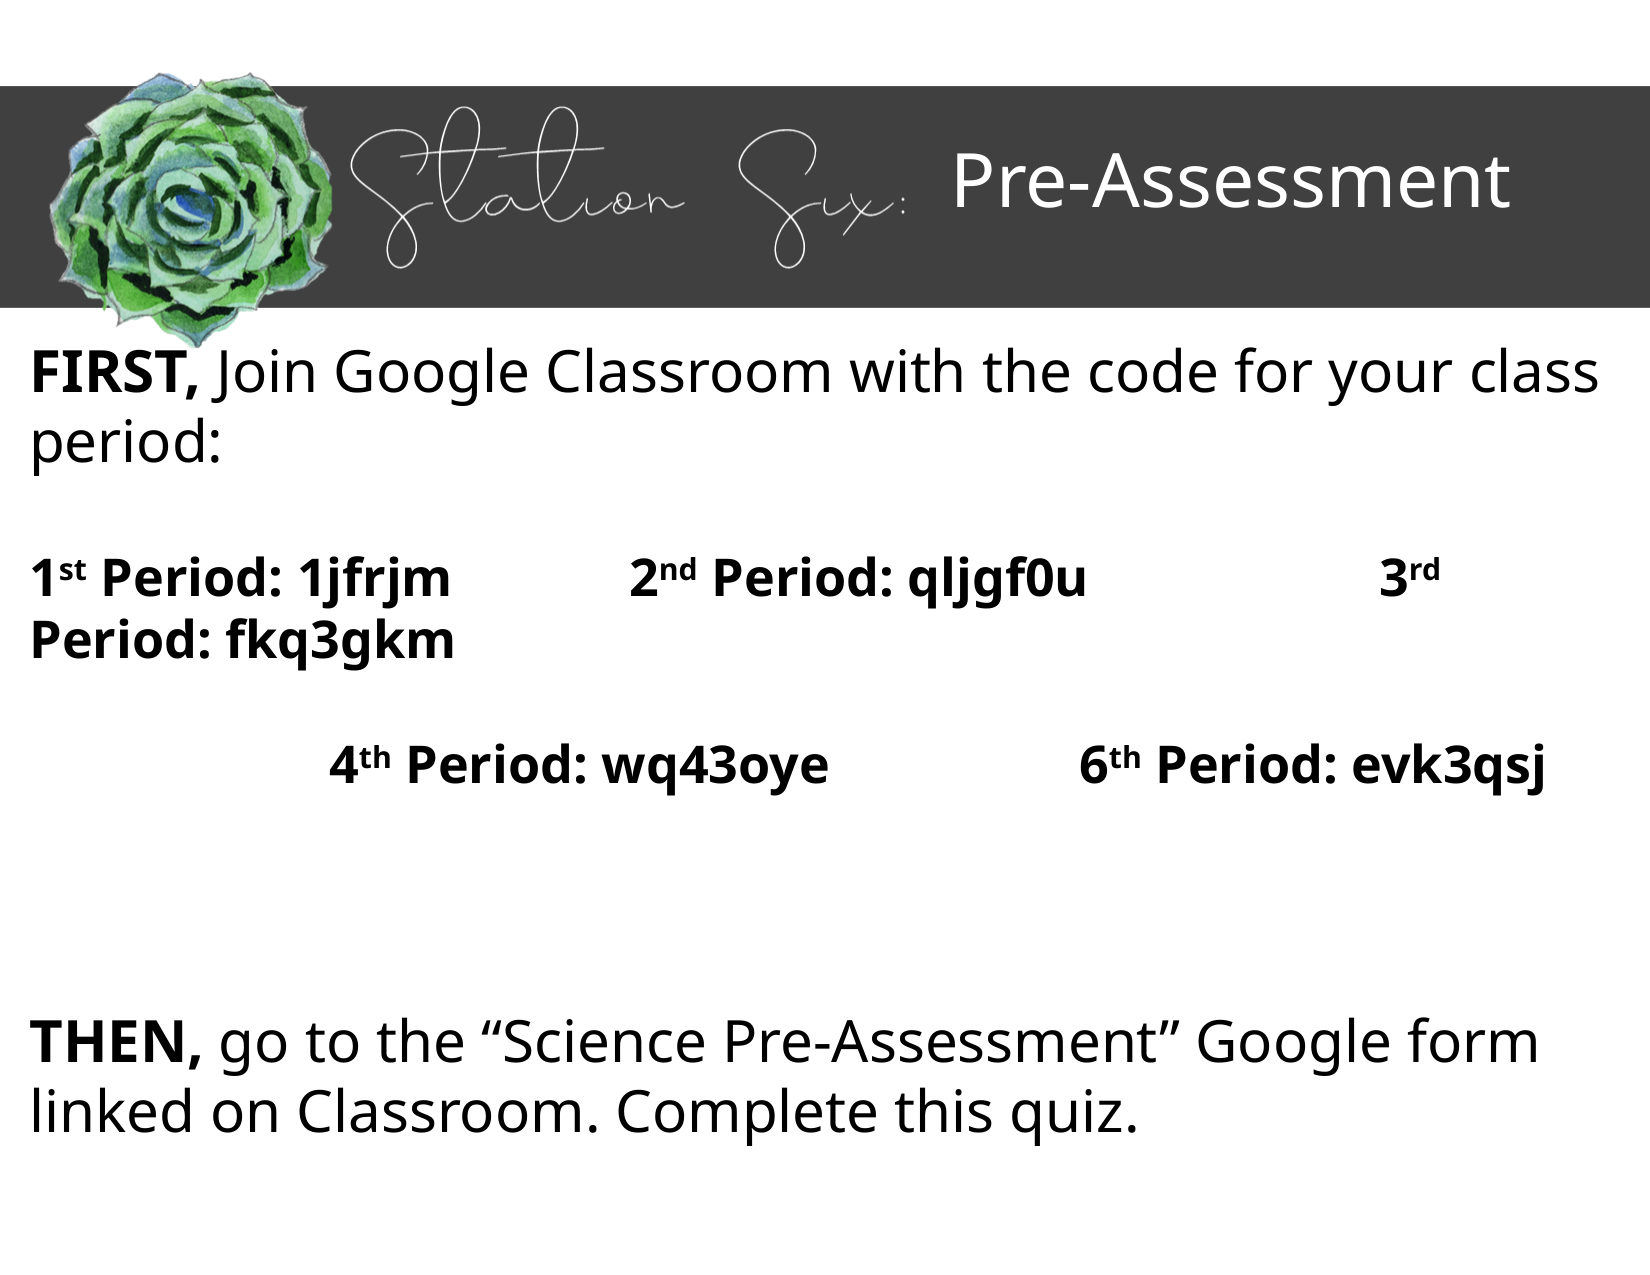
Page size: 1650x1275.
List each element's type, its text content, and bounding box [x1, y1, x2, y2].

text_box FIRST, Join Google Classroom with the code for your class period: 1st Period: 1jfrjm 2nd Period: qljgf0u 3rd Period: fkq3gkm 4th Period: wq43oye 6th Period: evk3qsj THEN, go to the “Science Pre-Assessment” Google form linked on Classroom. Complete this quiz. [14, 384, 1619, 1152]
picture [0, 30, 1650, 384]
